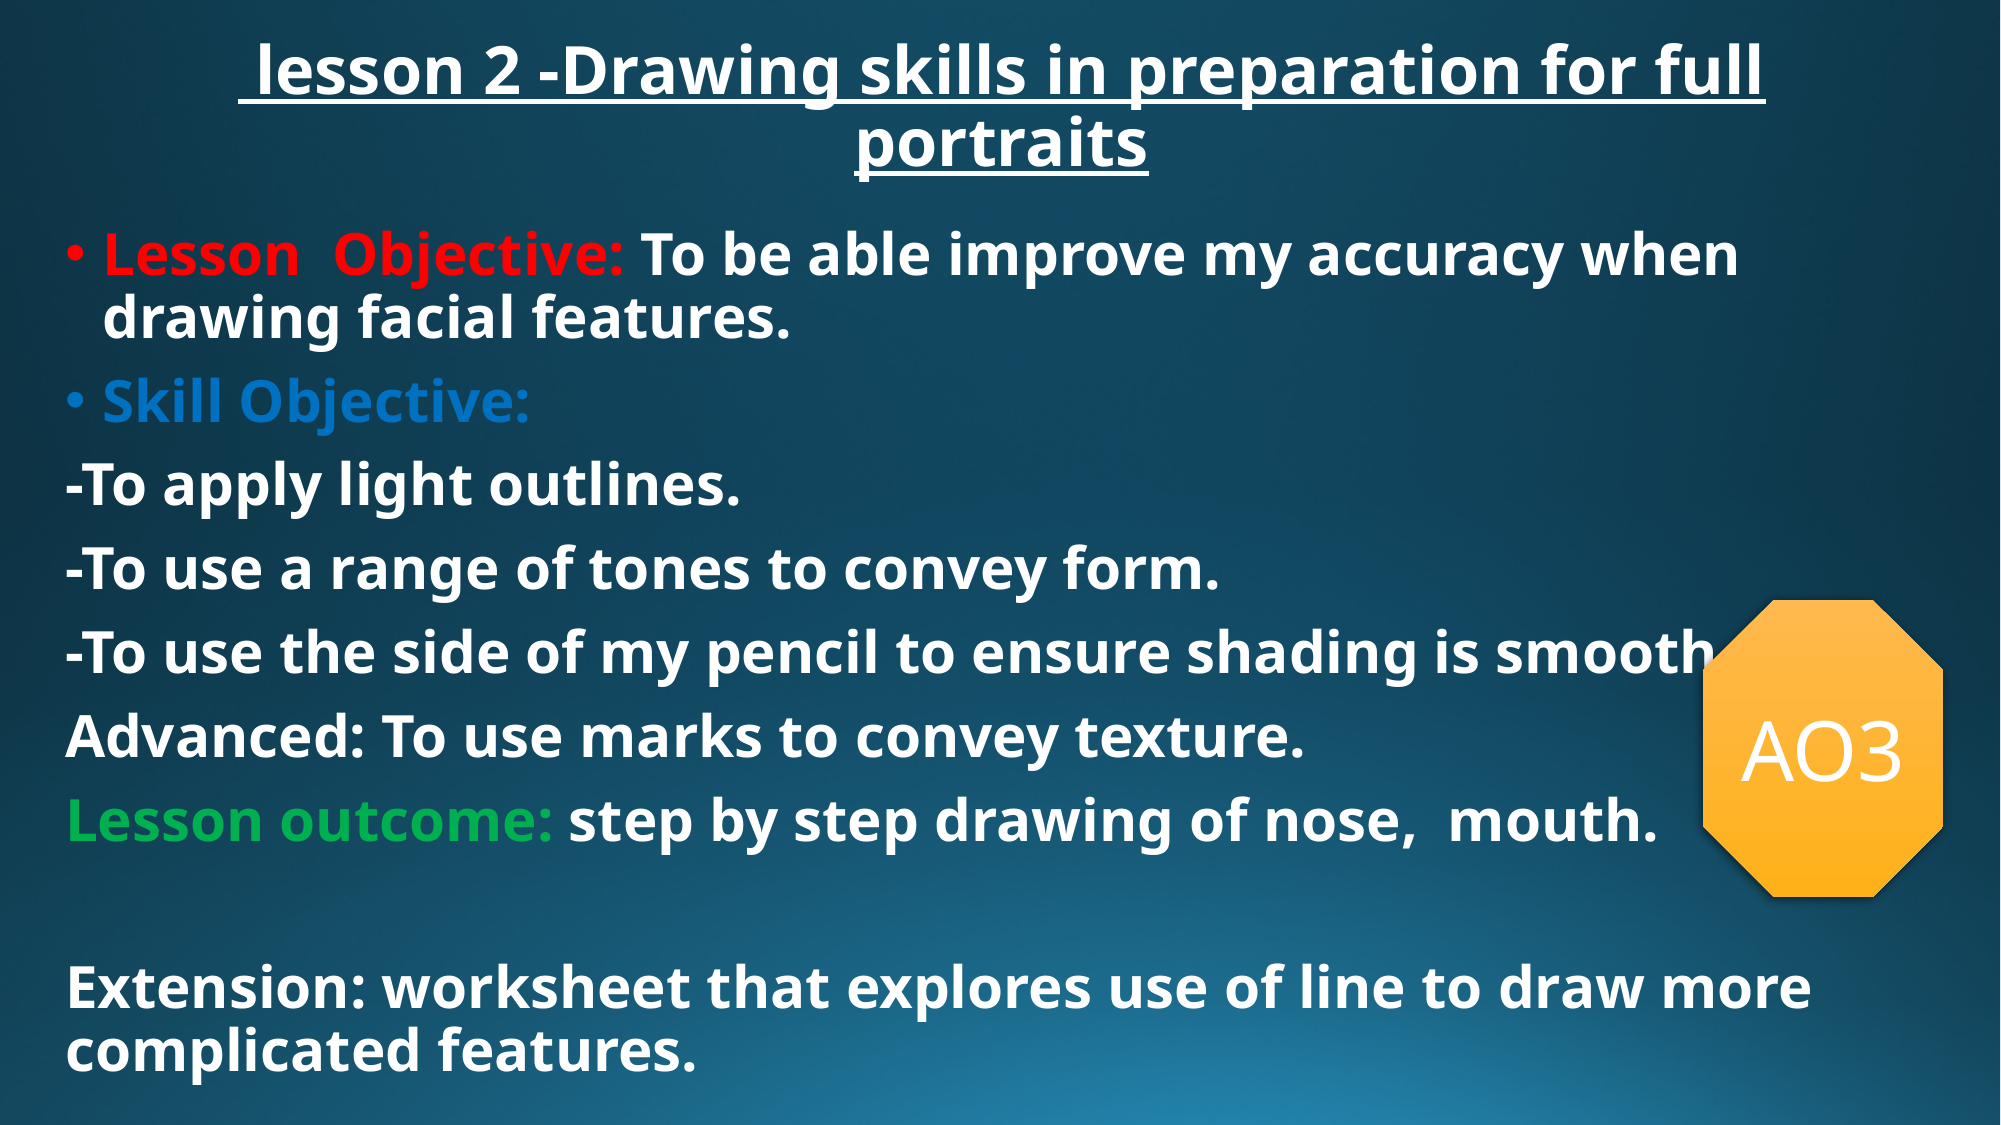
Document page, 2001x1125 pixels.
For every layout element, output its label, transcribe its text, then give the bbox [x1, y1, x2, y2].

picture [0, 0, 2001, 1125]
title lesson 2 -Drawing skills in preparation for full portraits [139, 0, 1865, 217]
list Lesson Objective: To be able improve my accuracy when drawing facial features. Skill Objective: -To apply light outlines. -To use a range of tones to convey form. -To use the side of my pencil to ensure shading is smooth. Advanced: To use marks to convey texture. Lesson outcome: step by step drawing of nose, mouth. Extension: worksheet that explores use of line to draw more complicated features. [50, 217, 2000, 932]
text_box [1703, 599, 1944, 897]
text_box AO3 [1726, 690, 1944, 805]
